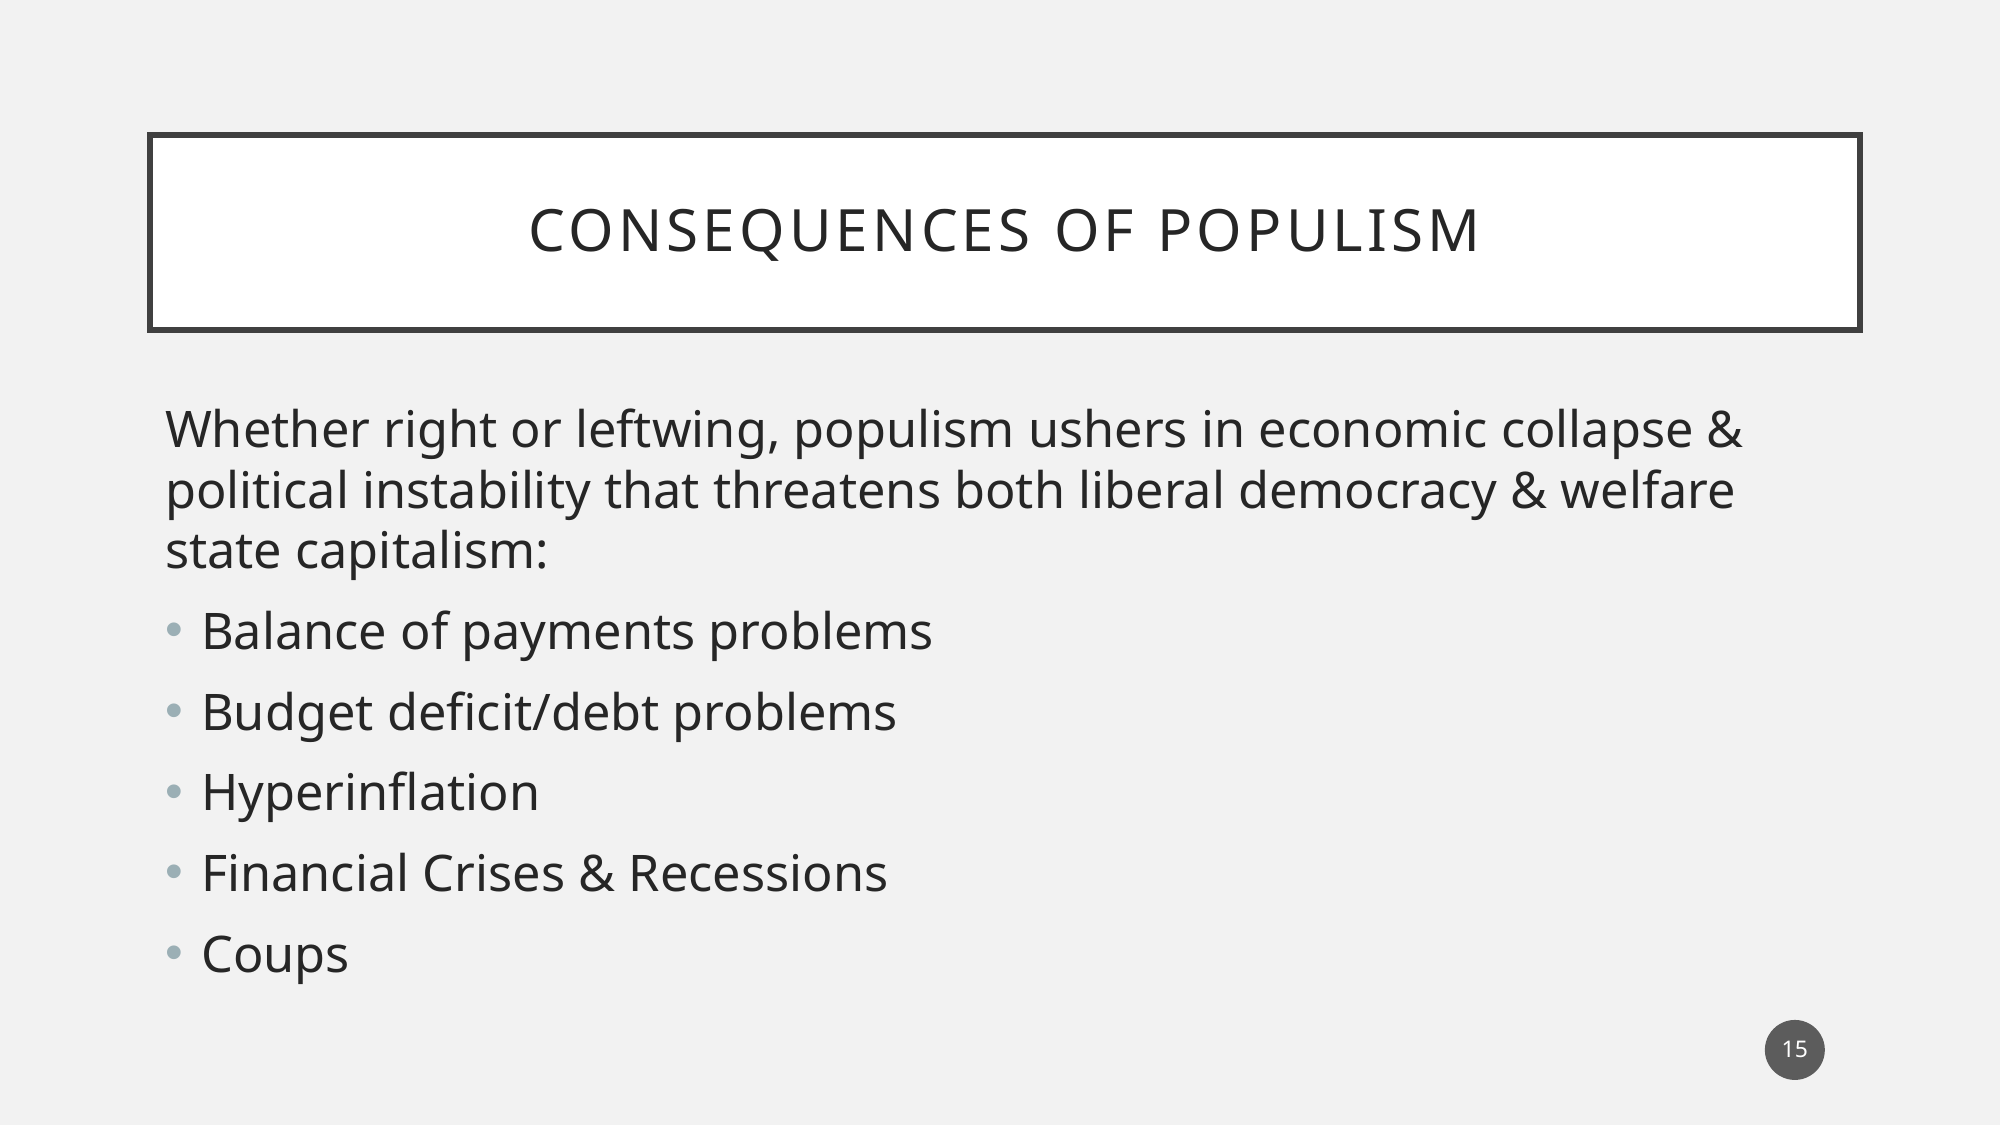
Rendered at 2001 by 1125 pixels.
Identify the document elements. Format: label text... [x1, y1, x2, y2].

slide_number 15 [1764, 1019, 1825, 1080]
title CONSEQUENCES OF POPULISM [147, 132, 1863, 333]
list Whether right or leftwing, populism ushers in economic collapse & political instability that threatens both liberal democracy & welfare state capitalism: Balance of payments problems Budget deficit/debt problems Hyperinflation Financial Crises & Recessions Coups [150, 389, 1860, 990]
